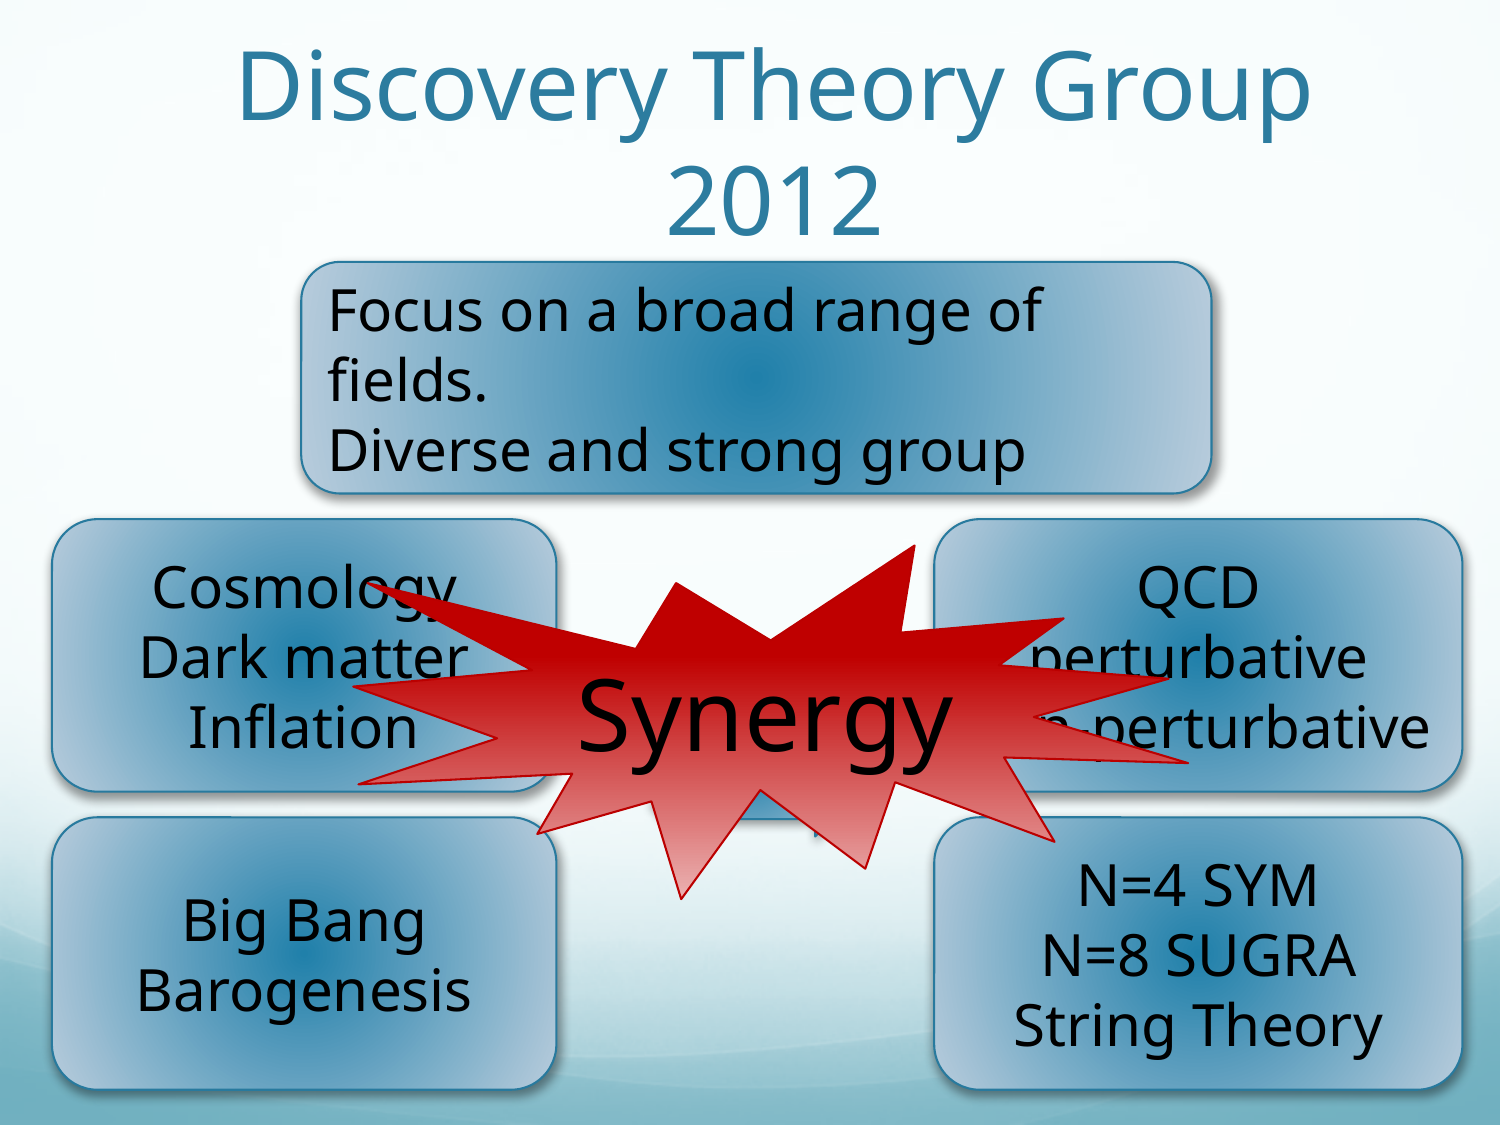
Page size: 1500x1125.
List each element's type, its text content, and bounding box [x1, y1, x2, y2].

text_box Focus on a broad range of fields. Diverse and strong group [300, 260, 1213, 495]
text_box [740, 793, 798, 821]
text_box Cosmology Dark matter Inflation [50, 518, 558, 793]
text_box N=4 SYM N=8 SUGRA String Theory [933, 816, 1464, 1091]
text_box QCD perturbative non-perturbative [933, 518, 1464, 793]
text_box Big Bang Barogenesis [50, 816, 558, 1091]
text_box Synergy [352, 544, 1190, 901]
text_box Discovery Theory Group 2012 [115, 42, 1435, 262]
